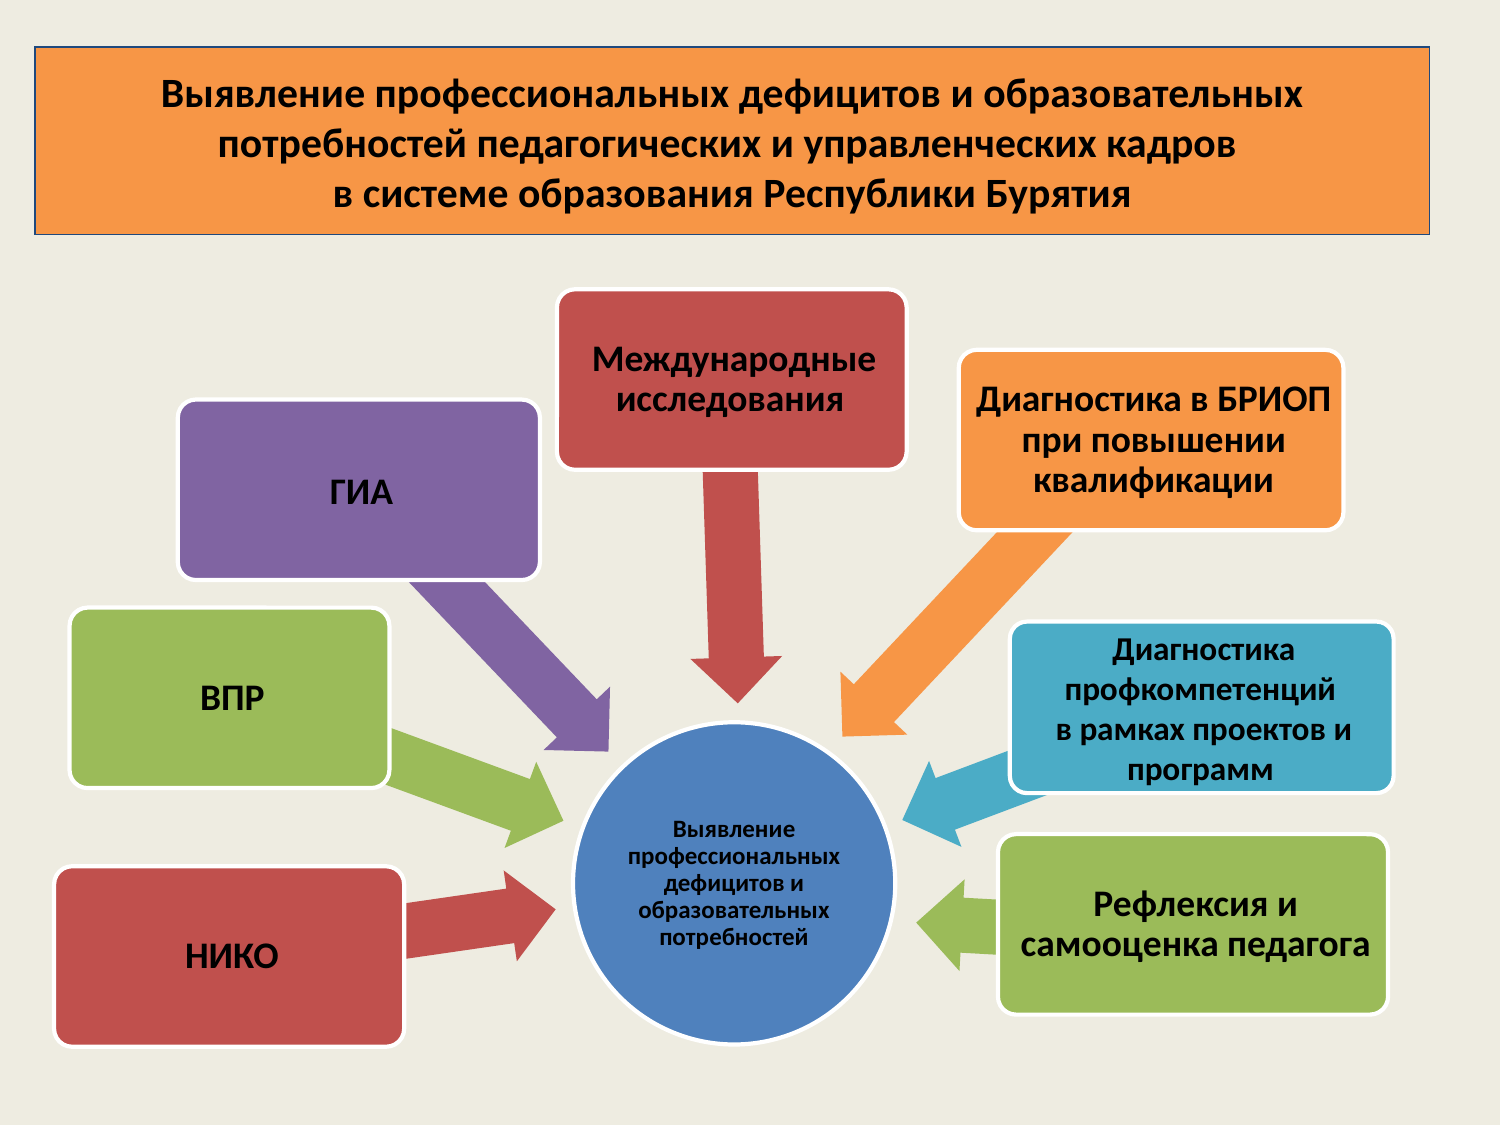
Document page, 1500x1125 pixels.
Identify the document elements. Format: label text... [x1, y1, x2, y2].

title Выявление профессиональных дефицитов и образовательных потребностей педагогических и управленческих кадров в системе образования Республики Бурятия [34, 46, 468, 235]
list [34, 257, 1454, 1047]
text_box [468, 46, 1454, 257]
